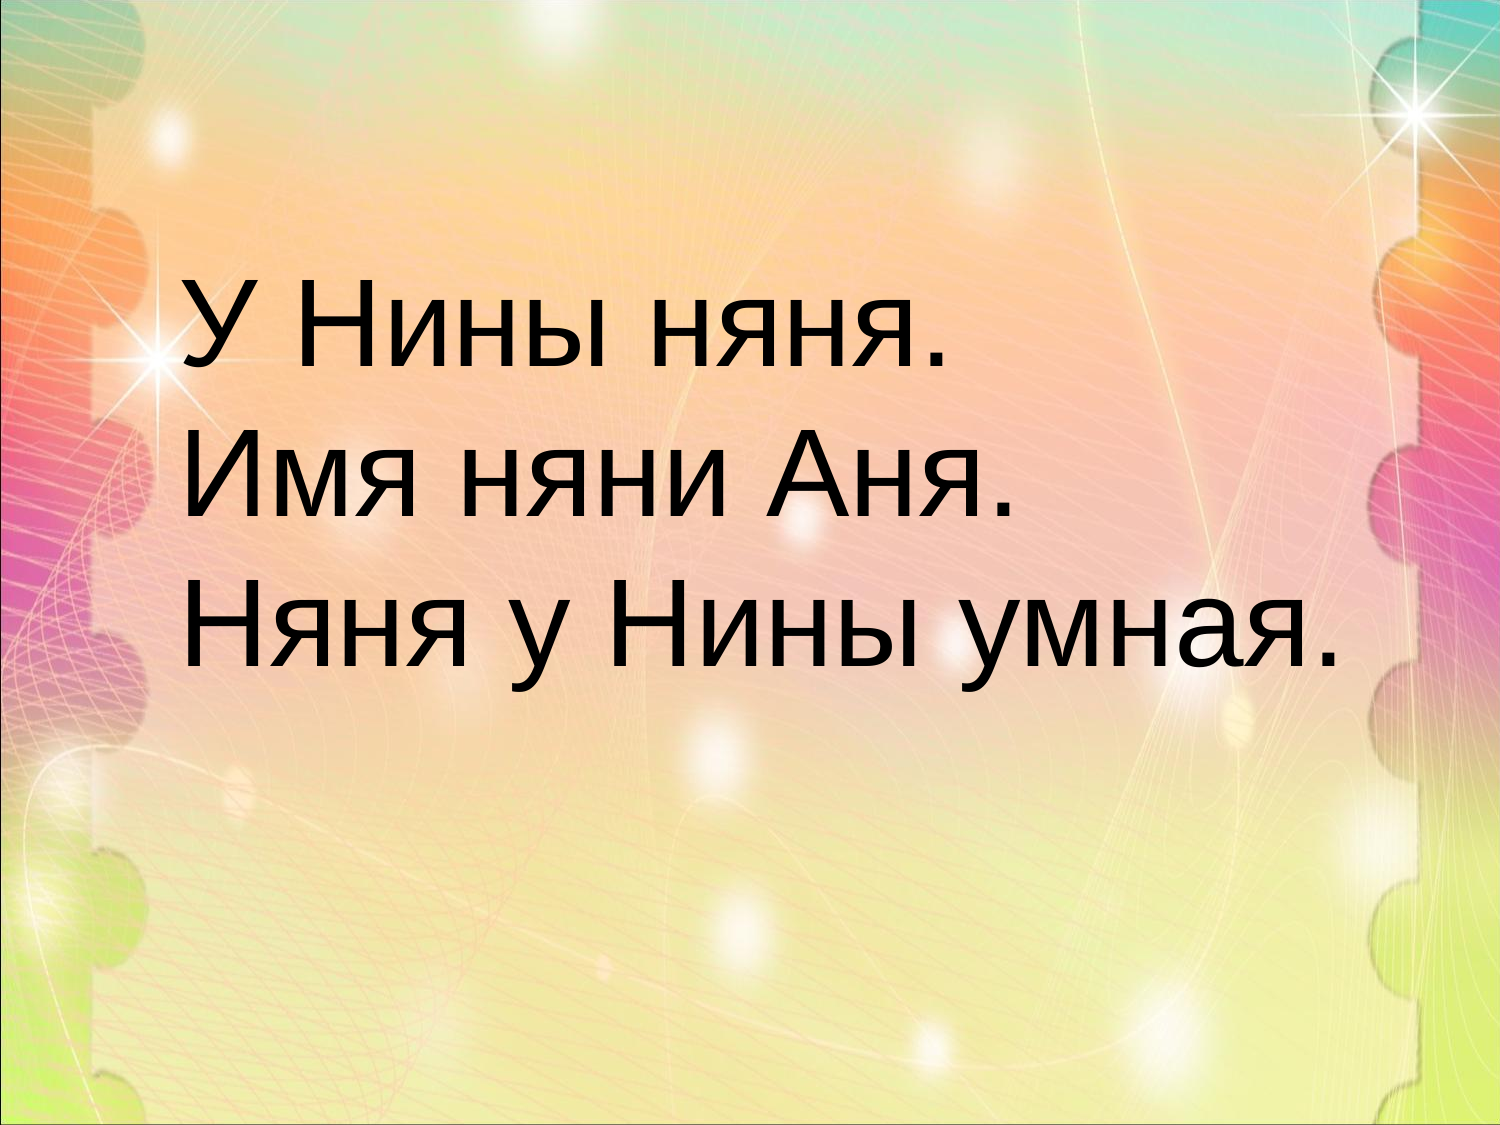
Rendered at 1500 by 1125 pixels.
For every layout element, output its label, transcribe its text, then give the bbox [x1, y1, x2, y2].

text_box У Нины няня. Имя няни Аня. Няня у Нины умная. [163, 234, 1383, 700]
picture [0, 0, 1500, 1125]
